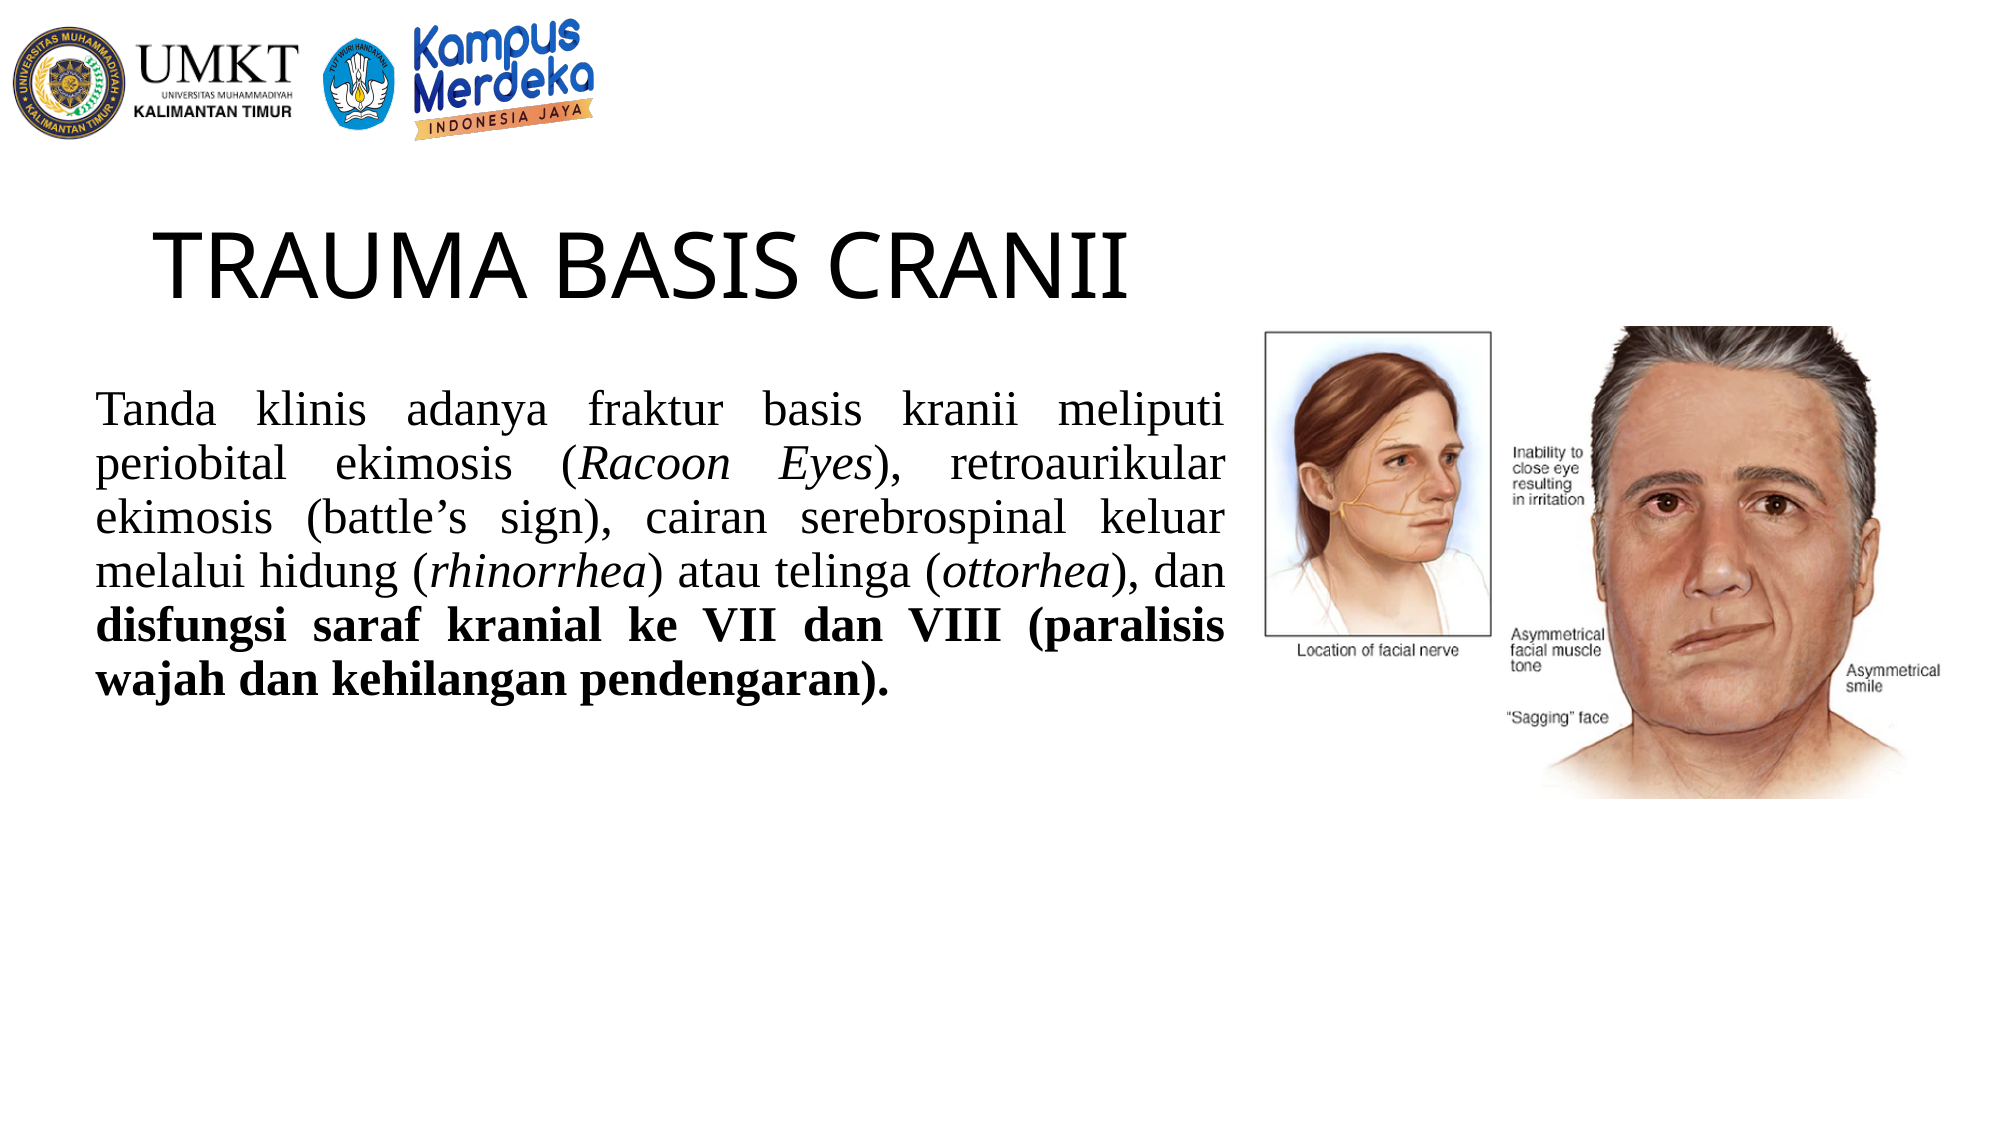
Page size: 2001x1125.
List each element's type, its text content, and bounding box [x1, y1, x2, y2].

picture [1240, 326, 1951, 799]
picture [0, 0, 595, 181]
title TRAUMA BASIS CRANII [137, 183, 1263, 355]
list Tanda klinis adanya fraktur basis kranii meliputi periobital ekimosis (Racoon Eyes), retroaurikular ekimosis (battle’s sign), cairan serebrospinal keluar melalui hidung (rhinorrhea) atau telinga (ottorhea), dan disfungsi saraf kranial ke VII dan VIII (paralisis wajah dan kehilangan pendengaran). [80, 374, 1242, 1008]
